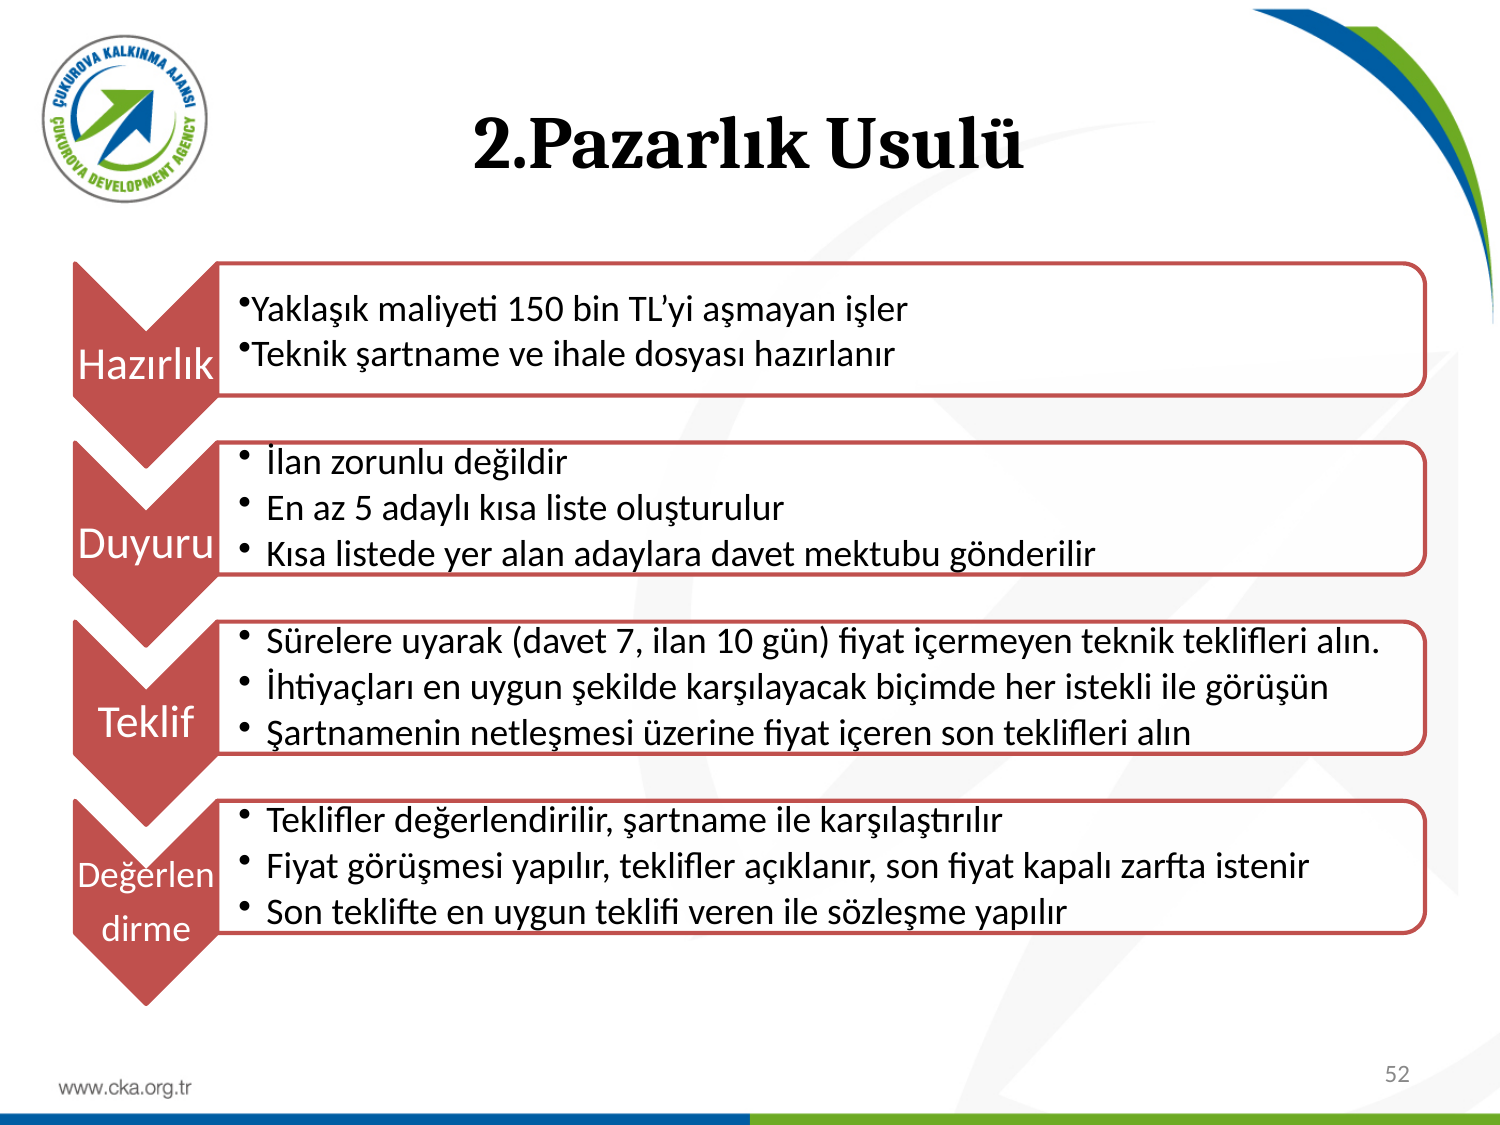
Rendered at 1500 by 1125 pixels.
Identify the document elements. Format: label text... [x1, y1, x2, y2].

title 2.Pazarlık Usulü [74, 44, 1426, 233]
slide_number 52 [1074, 1042, 1425, 1103]
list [74, 262, 1426, 1006]
picture [0, 0, 1500, 1125]
